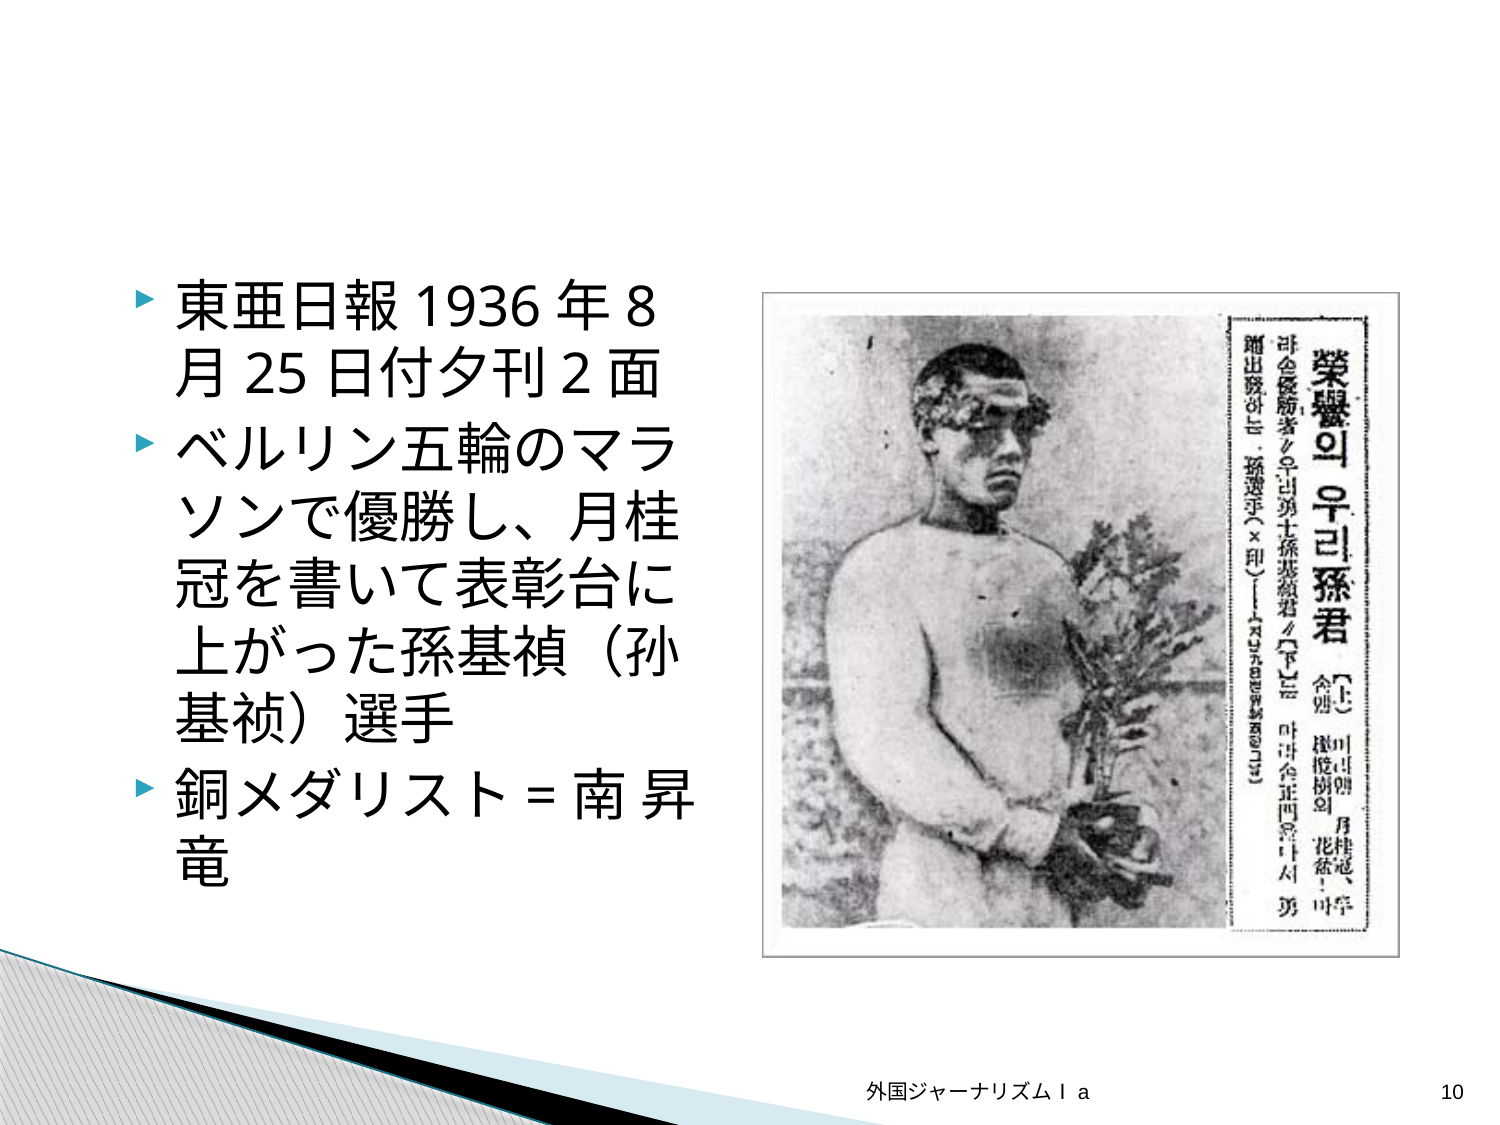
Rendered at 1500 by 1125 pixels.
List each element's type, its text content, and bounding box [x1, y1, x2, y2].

list 東亜日報1936年8月25日付夕刊2面 ベルリン五輪のマラソンで優勝し、月桂冠を書いて表彰台に上がった孫基禎（孙基祯）選手 銅メダリスト=南 昇竜 [99, 262, 738, 988]
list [762, 292, 1401, 958]
footer 外国ジャーナリズムⅠa [718, 1051, 1105, 1112]
slide_number 10 [1418, 1051, 1479, 1112]
